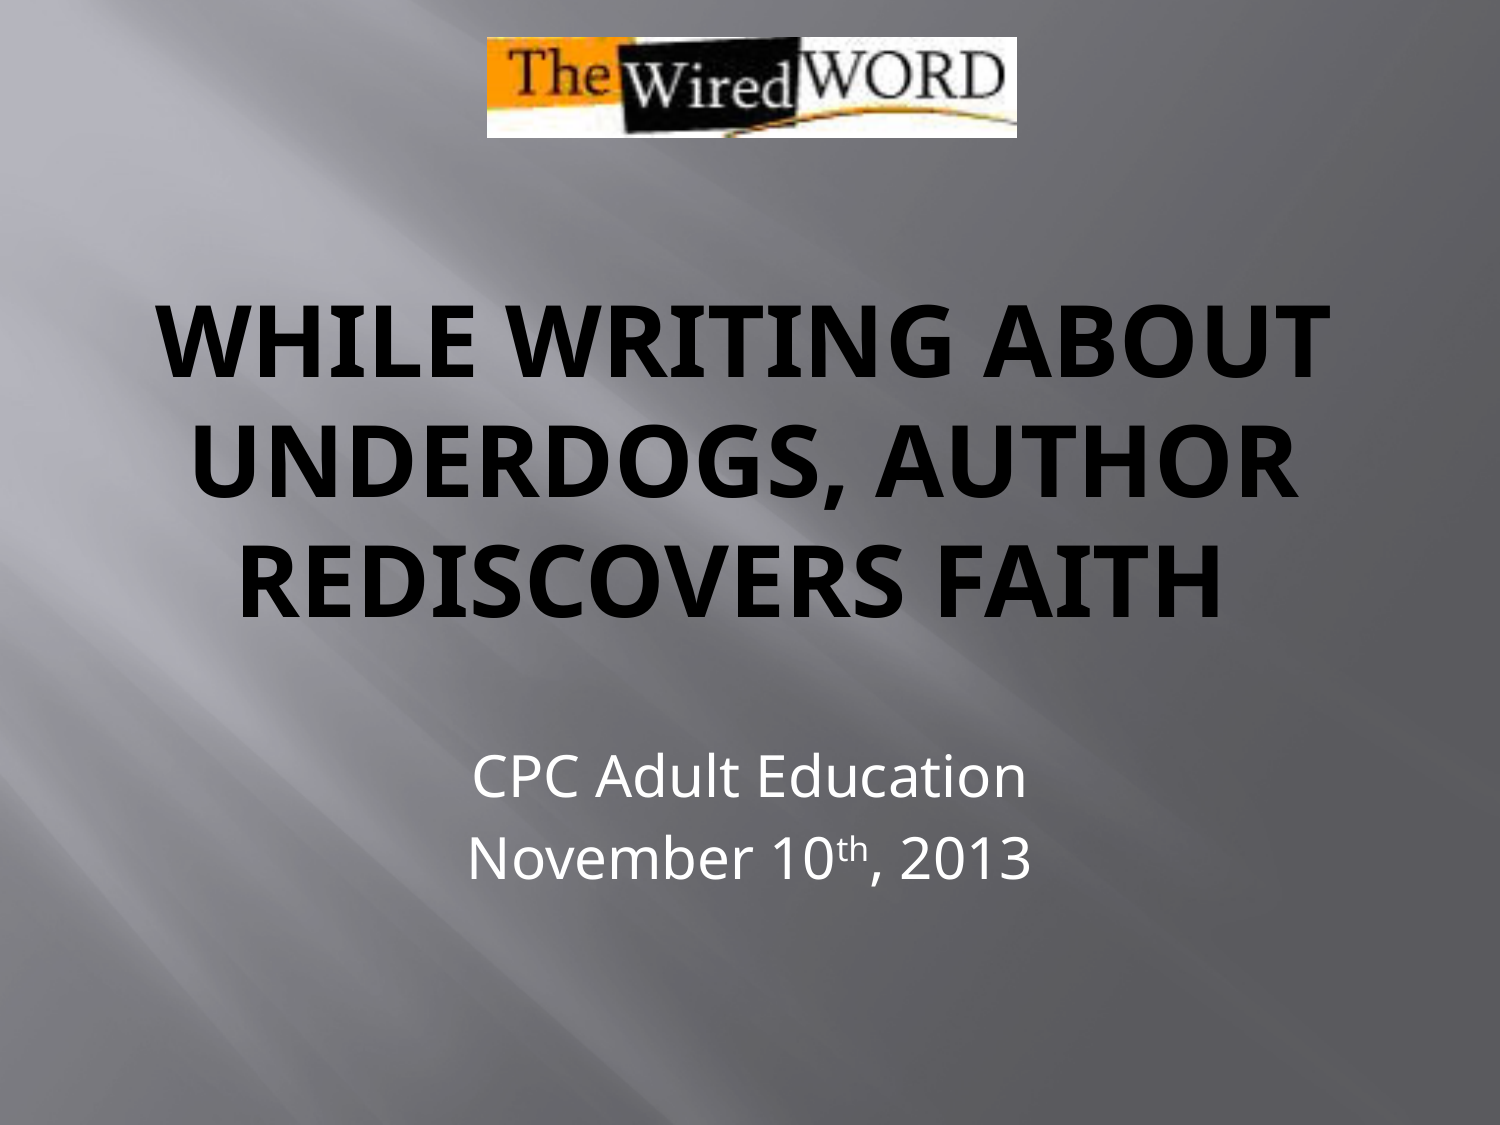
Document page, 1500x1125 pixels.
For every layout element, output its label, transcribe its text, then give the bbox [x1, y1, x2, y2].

title While Writing About Underdogs, Author Rediscovers Faith [69, 337, 1420, 638]
subtitle CPC Adult Education November 10th, 2013 [224, 649, 1276, 938]
picture [487, 37, 1018, 138]
